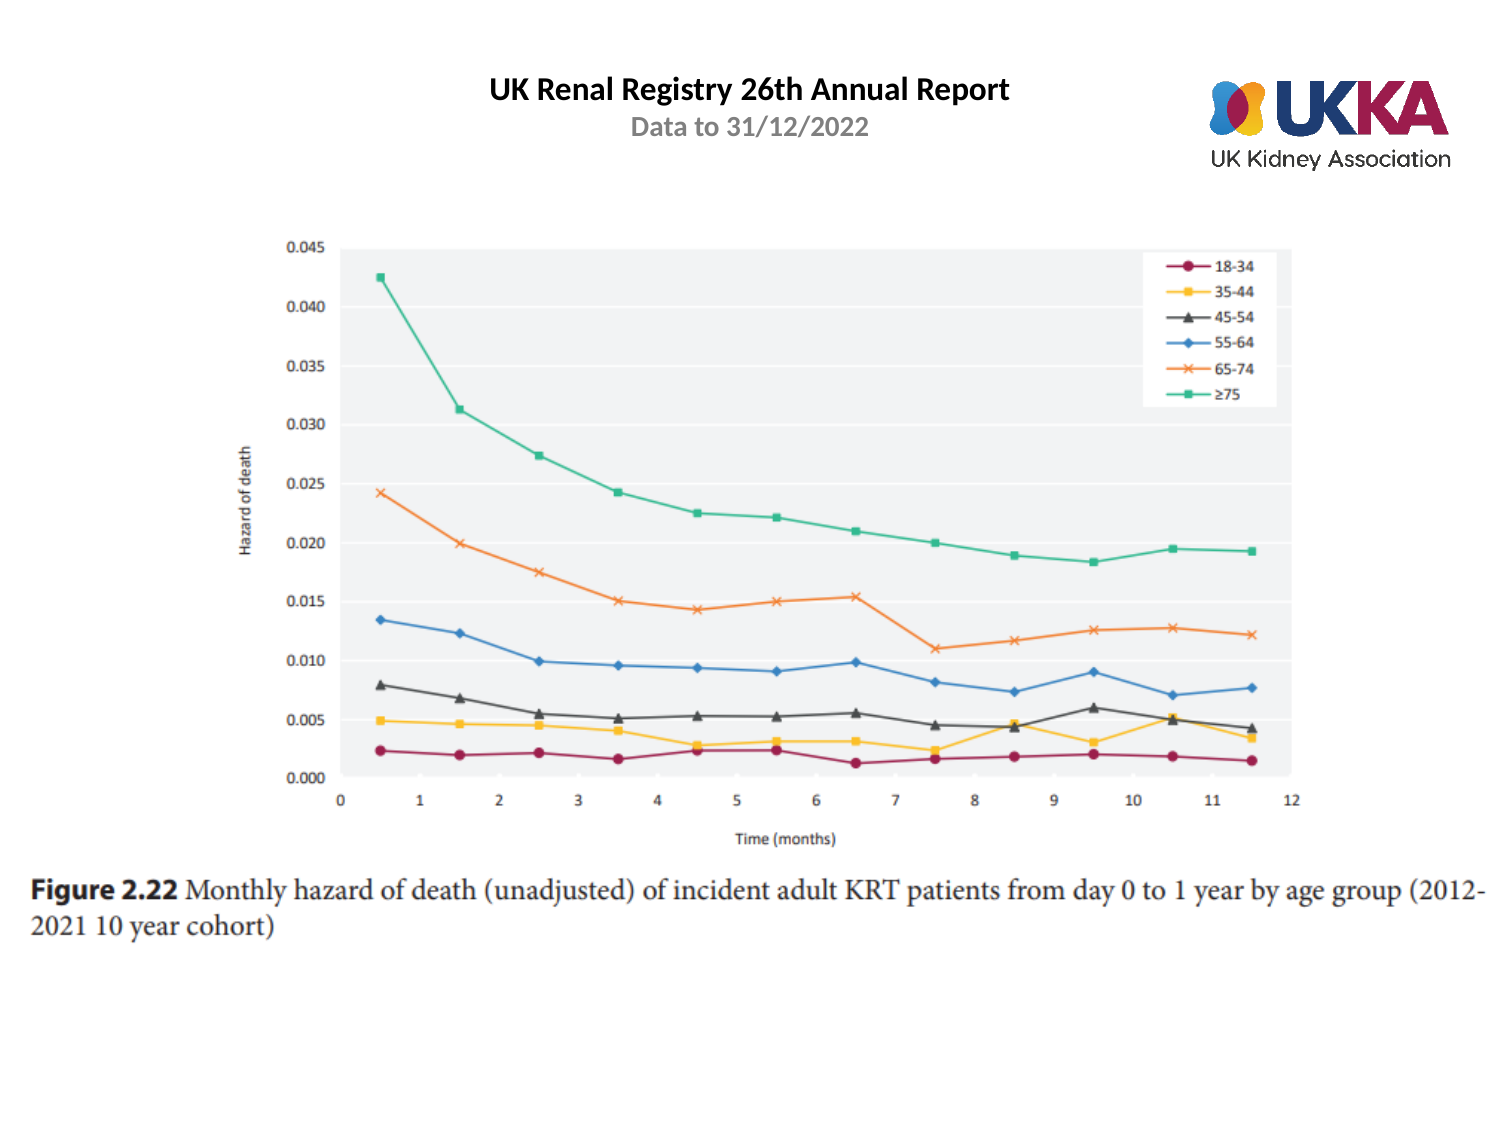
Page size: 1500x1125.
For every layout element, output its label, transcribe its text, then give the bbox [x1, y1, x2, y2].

picture [1196, 61, 1459, 185]
text_box UK Renal Registry 26th Annual Report Data to 31/12/2022 [466, 63, 1034, 147]
picture [0, 207, 1500, 954]
